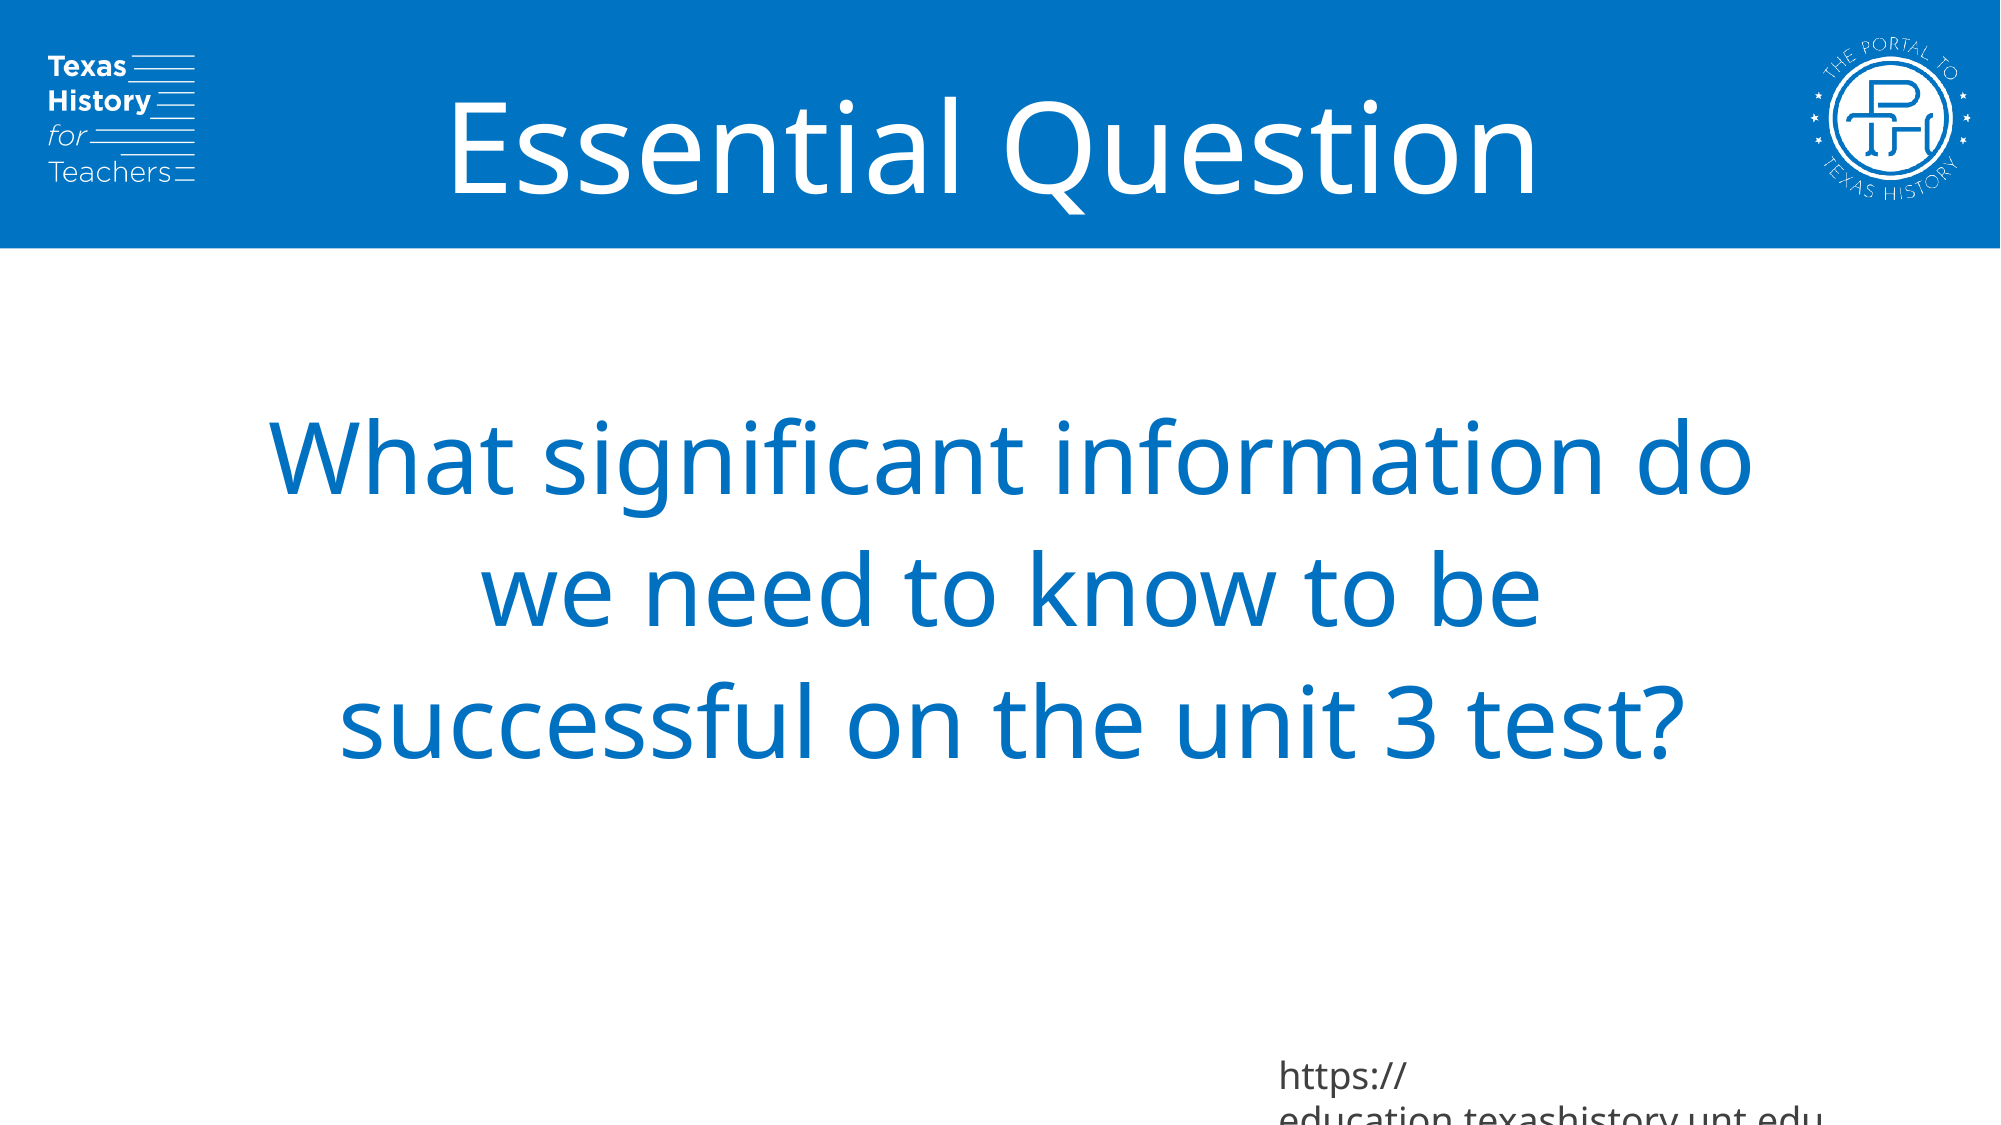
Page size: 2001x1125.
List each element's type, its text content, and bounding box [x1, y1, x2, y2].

text_box What significant information do we need to know to be successful on the unit 3 test? [215, 374, 1811, 786]
text_box https://education.texashistory.unt.edu [1263, 1044, 1935, 1125]
picture [1810, 36, 1971, 200]
picture [3, 0, 250, 247]
title Essential Question [317, 2, 1670, 229]
text_box [0, 0, 2000, 249]
